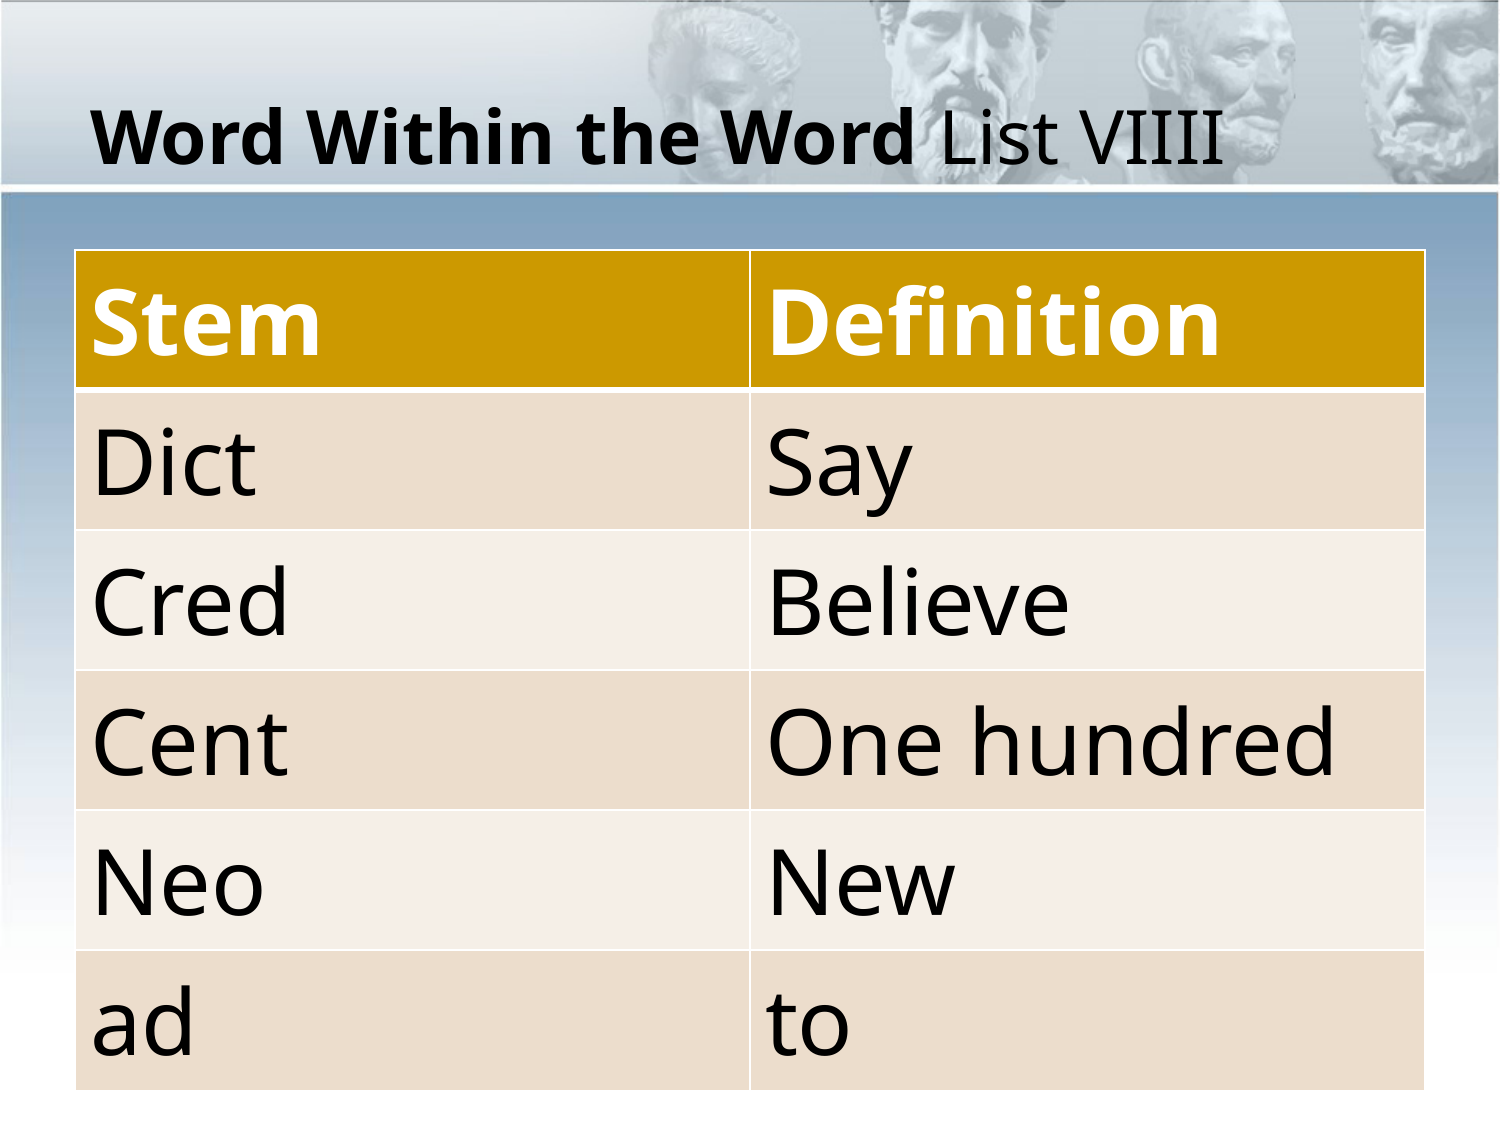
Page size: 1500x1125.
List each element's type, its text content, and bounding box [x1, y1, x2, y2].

table_cell Believe [751, 531, 1424, 669]
table_header Definition [751, 251, 1424, 387]
picture [0, 0, 1500, 1125]
table_header Stem [76, 251, 749, 387]
table_cell Neo [76, 811, 749, 949]
table_cell One hundred [751, 671, 1424, 809]
table_cell Dict [76, 393, 749, 529]
title Word Within the Word List VIIII [74, 12, 1351, 188]
table_cell Say [751, 393, 1424, 529]
table_cell Cred [76, 531, 749, 669]
table_cell to [751, 951, 1424, 1090]
table_cell ad [76, 951, 749, 1090]
table_cell New [751, 811, 1424, 949]
table_cell Cent [76, 671, 749, 809]
